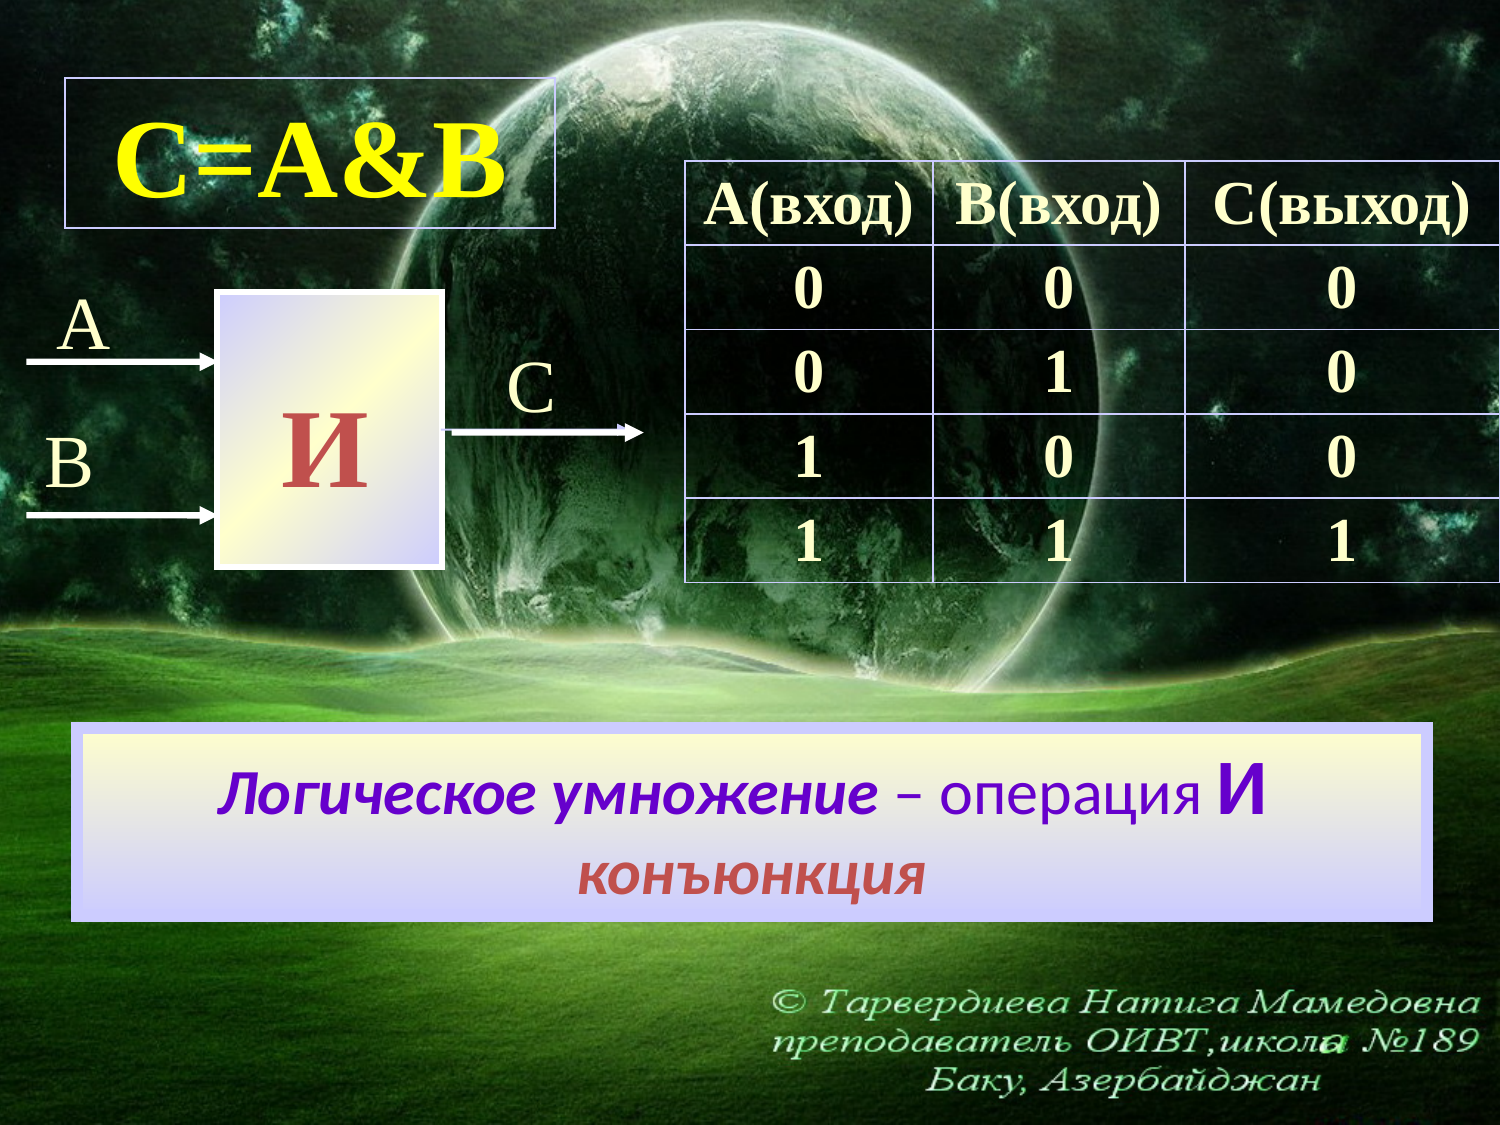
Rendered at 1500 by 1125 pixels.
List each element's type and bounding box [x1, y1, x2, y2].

text_box [29, 266, 630, 568]
picture [0, 0, 1500, 1125]
